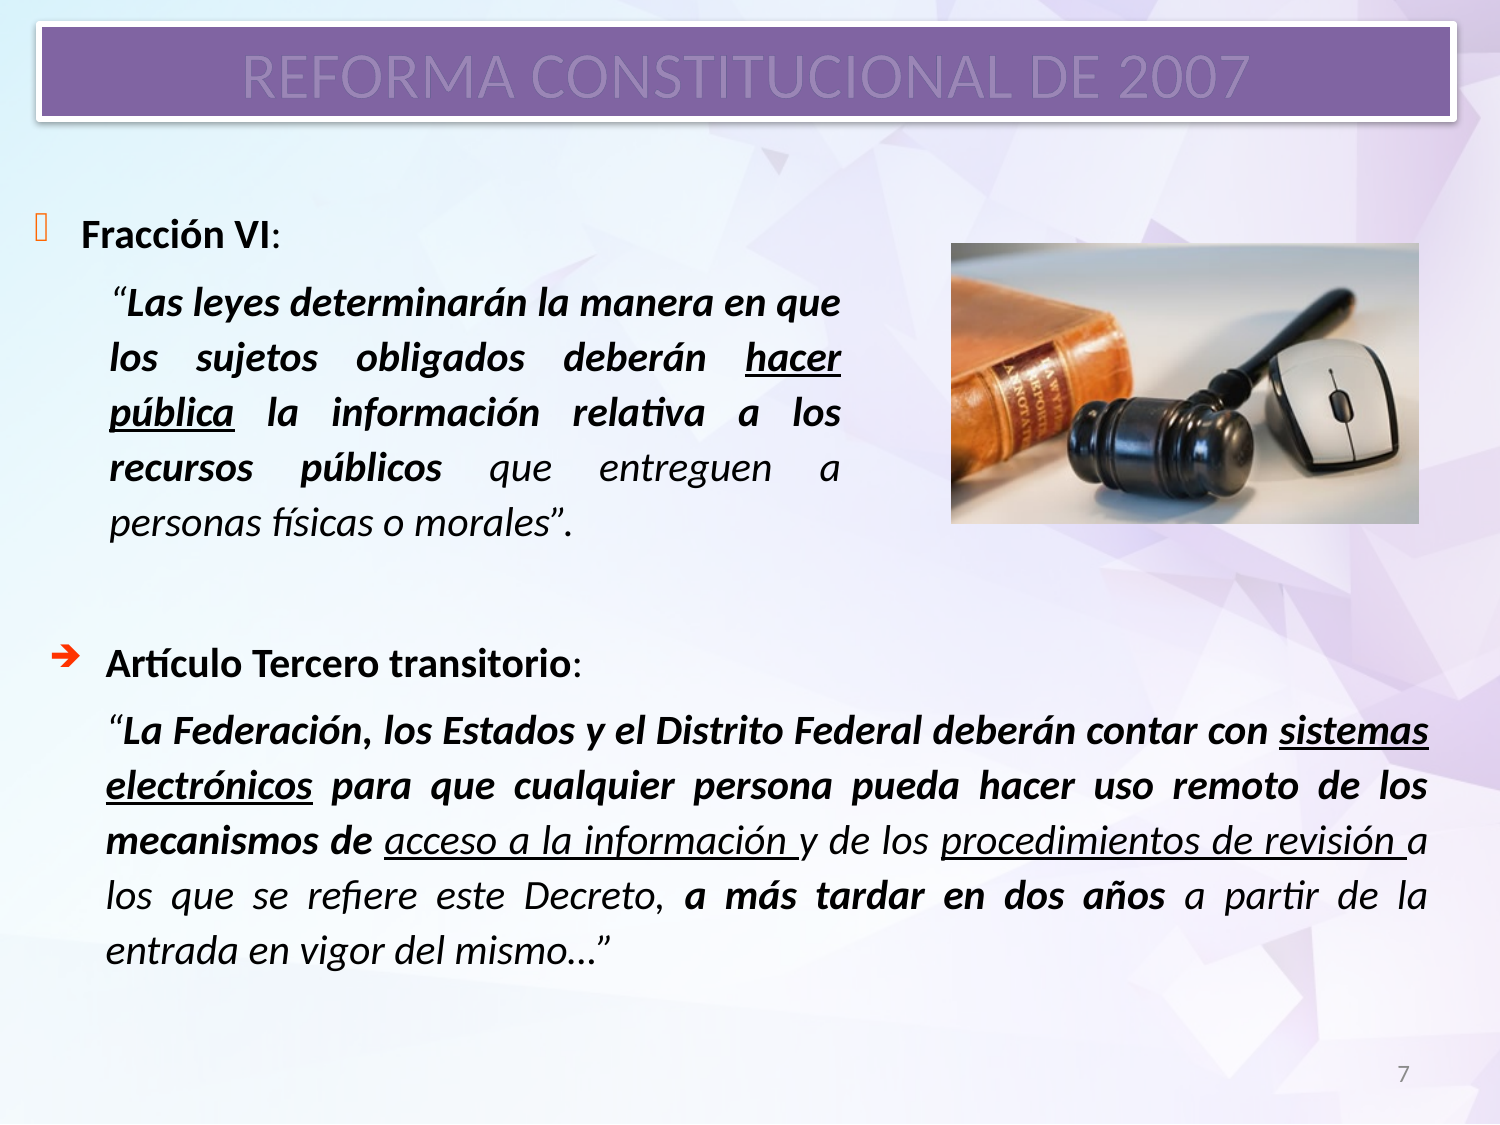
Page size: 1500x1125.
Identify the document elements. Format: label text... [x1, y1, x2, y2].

text_box Fracción VI: “Las leyes determinarán la manera en que los sujetos obligados deberán hacer pública la información relativa a los recursos públicos que entreguen a personas físicas o morales”. [19, 194, 857, 620]
slide_number 7 [1074, 1042, 1425, 1103]
text_box Artículo Tercero transitorio: “La Federación, los Estados y el Distrito Federal deberán contar con sistemas electrónicos para que cualquier persona pueda hacer uso remoto de los mecanismos de acceso a la información y de los procedimientos de revisión a los que se refiere este Decreto, a más tardar en dos años a partir de la entrada en vigor del mismo…” [34, 623, 1444, 981]
picture [951, 243, 1419, 525]
text_box REFORMA CONSTITUCIONAL DE 2007 [36, 21, 1457, 122]
